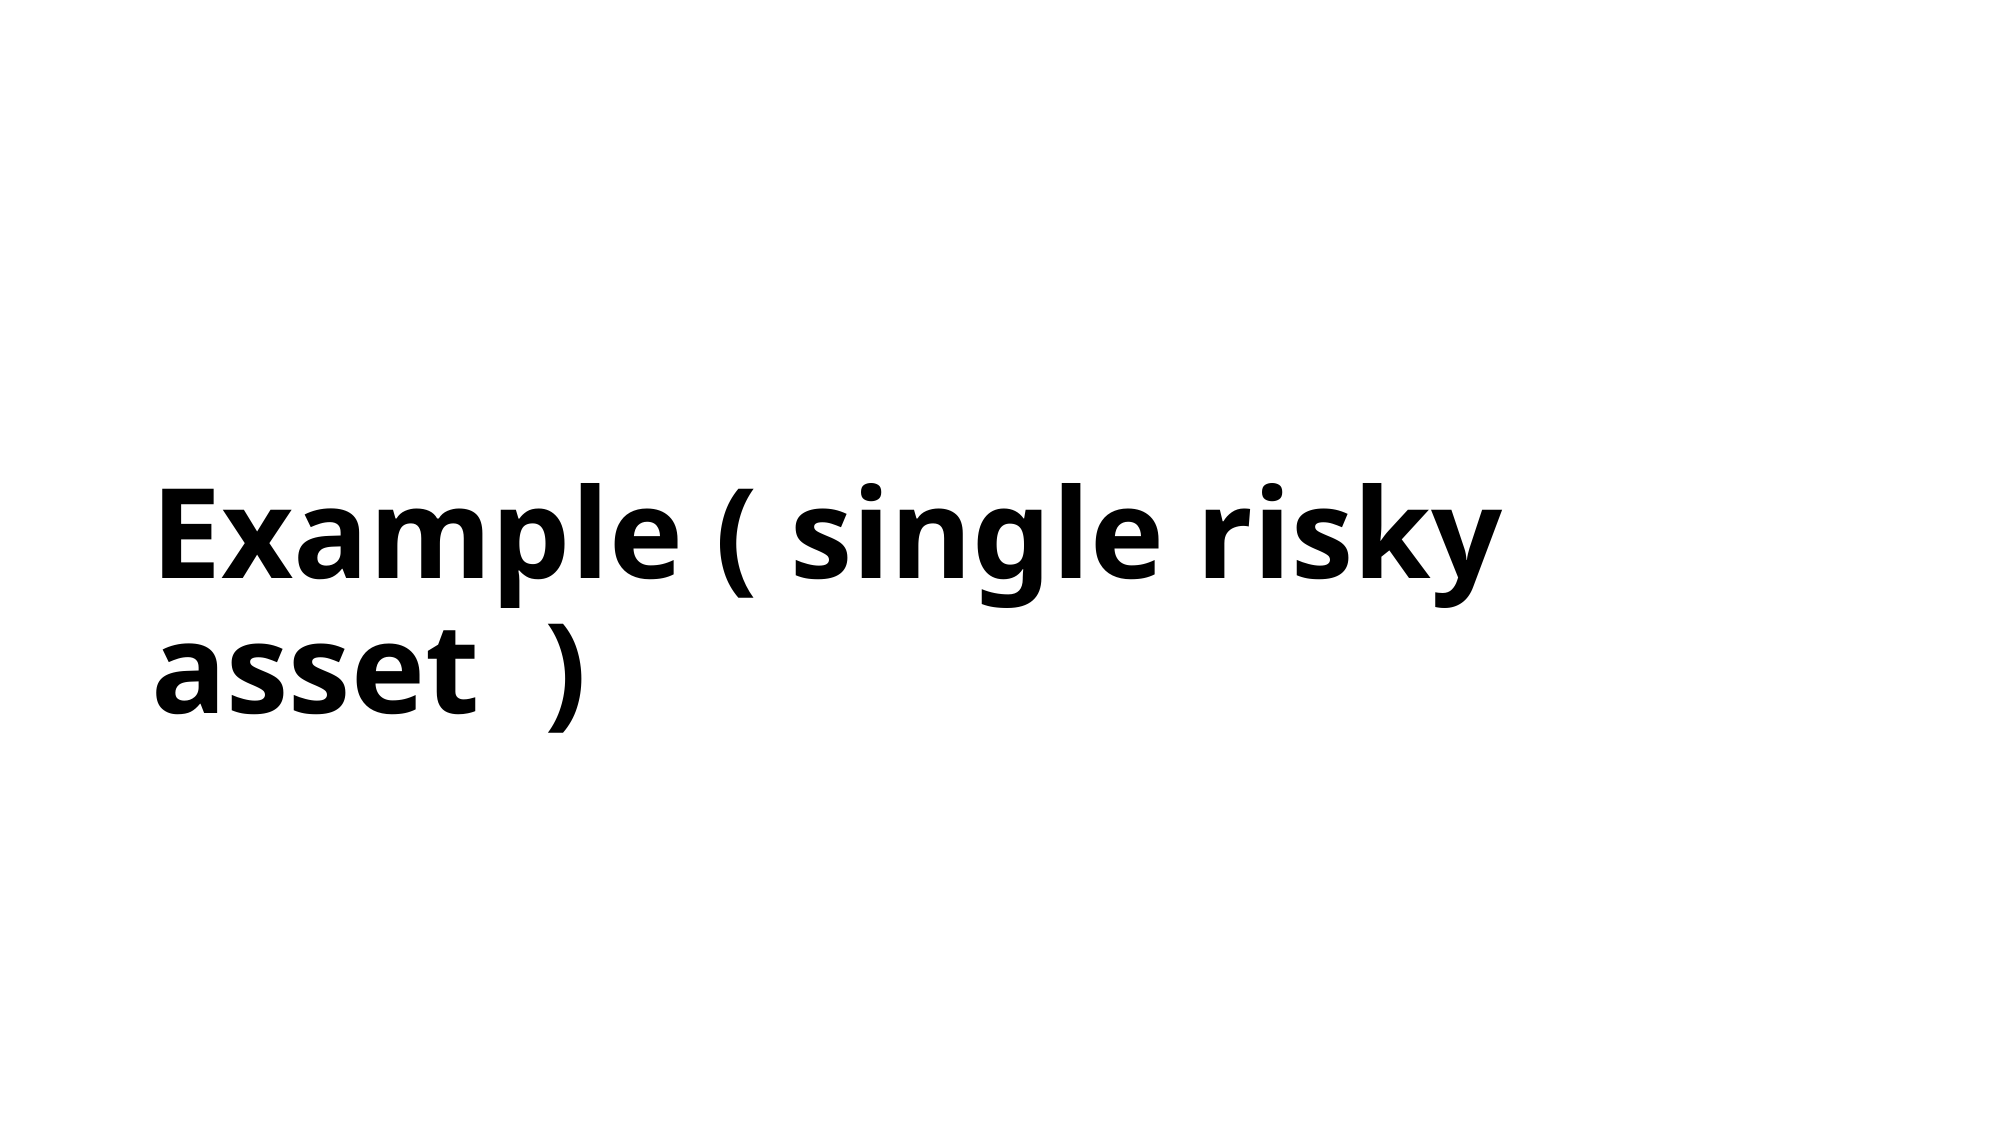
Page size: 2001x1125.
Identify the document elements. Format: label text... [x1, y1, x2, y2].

title Example ( single risky asset ) [136, 280, 1862, 749]
